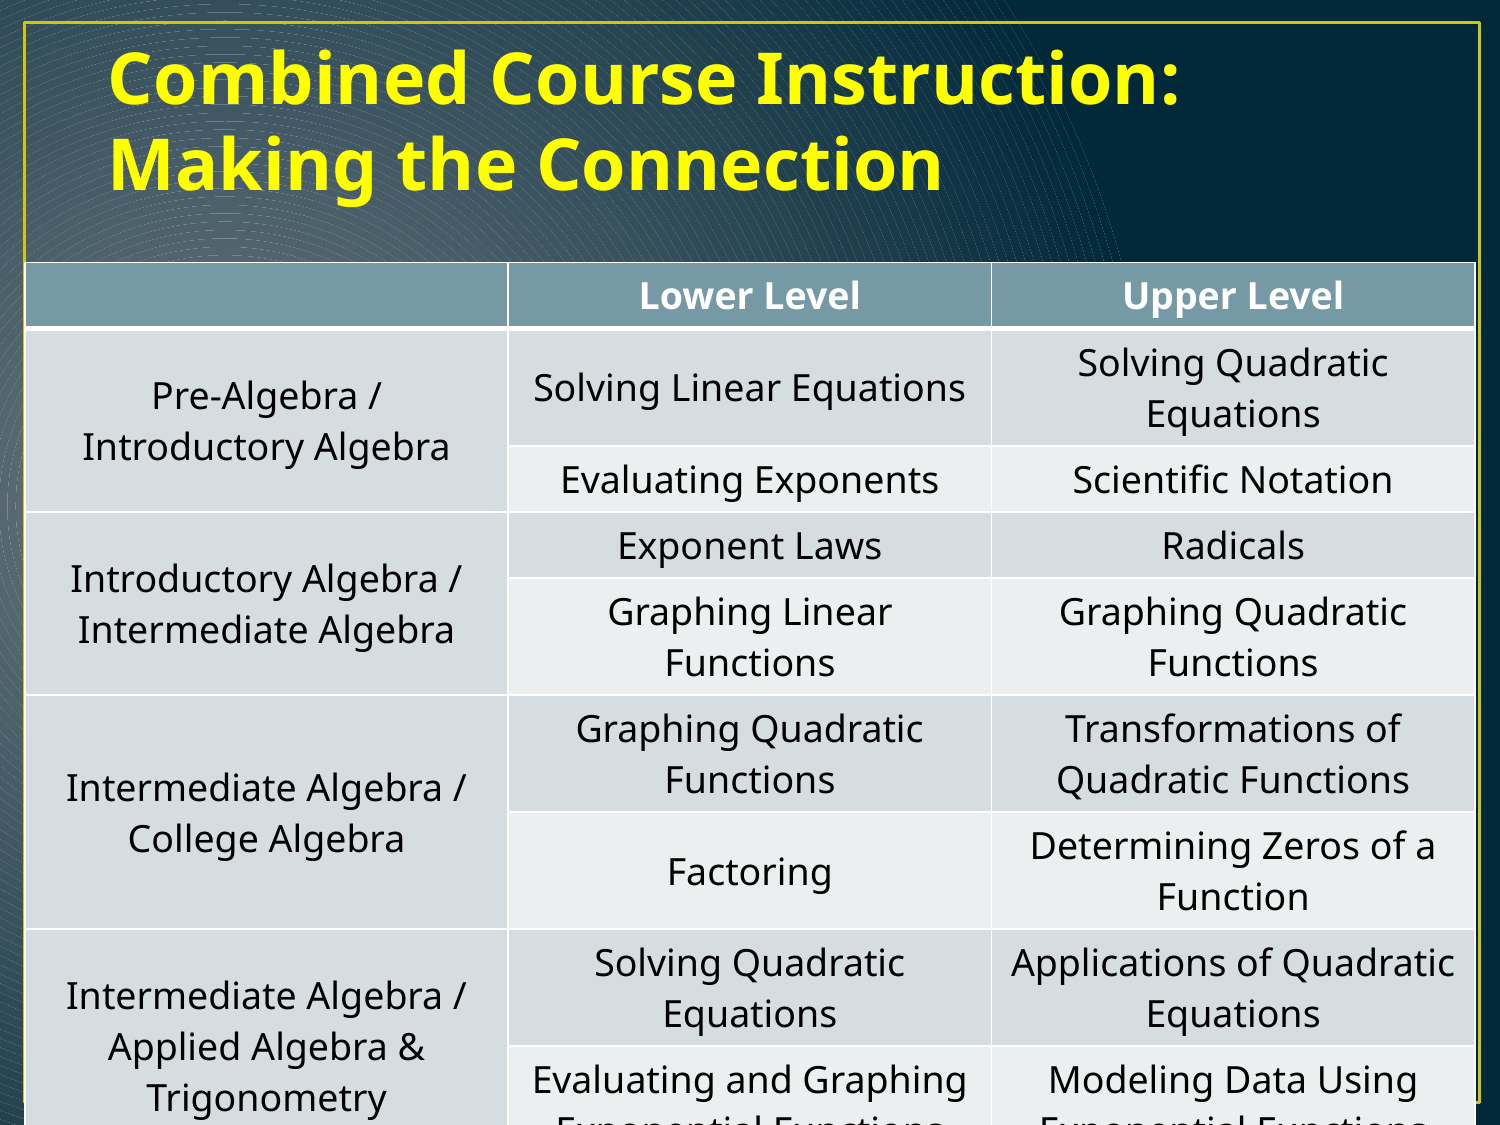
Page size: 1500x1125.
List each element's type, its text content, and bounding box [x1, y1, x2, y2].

table_cell Intermediate Algebra / College Algebra [26, 696, 507, 928]
table_header Upper Level [992, 263, 1474, 326]
table_cell Factoring [509, 813, 991, 928]
table_cell Introductory Algebra / Intermediate Algebra [26, 513, 507, 694]
table_cell Scientific Notation [992, 447, 1474, 511]
table_cell Graphing Linear Functions [509, 579, 991, 694]
table_cell Determining Zeros of a Function [992, 813, 1474, 928]
table_header Lower Level [509, 263, 991, 326]
table_cell Graphing Quadratic Functions [509, 696, 991, 811]
table_cell Solving Linear Equations [509, 331, 991, 445]
table_cell Exponent Laws [509, 513, 991, 577]
text_box Combined Course Instruction: Making the Connection [93, 24, 1444, 213]
table_cell Graphing Quadratic Functions [992, 579, 1474, 694]
table_header [26, 263, 507, 326]
table_cell Transformations of Quadratic Functions [992, 696, 1474, 811]
table_cell Modeling Data Using Exponential Functions [992, 1047, 1474, 1125]
table_cell Solving Quadratic Equations [992, 331, 1474, 445]
table_cell Evaluating Exponents [509, 447, 991, 511]
table_cell Intermediate Algebra / Applied Algebra & Trigonometry [26, 930, 507, 1125]
table_cell Applications of Quadratic Equations [992, 930, 1474, 1045]
table_cell Radicals [992, 513, 1474, 577]
table_cell Solving Quadratic Equations [509, 930, 991, 1045]
table_cell Pre-Algebra / Introductory Algebra [26, 331, 507, 511]
table_cell Evaluating and Graphing Exponential Functions [509, 1047, 991, 1125]
